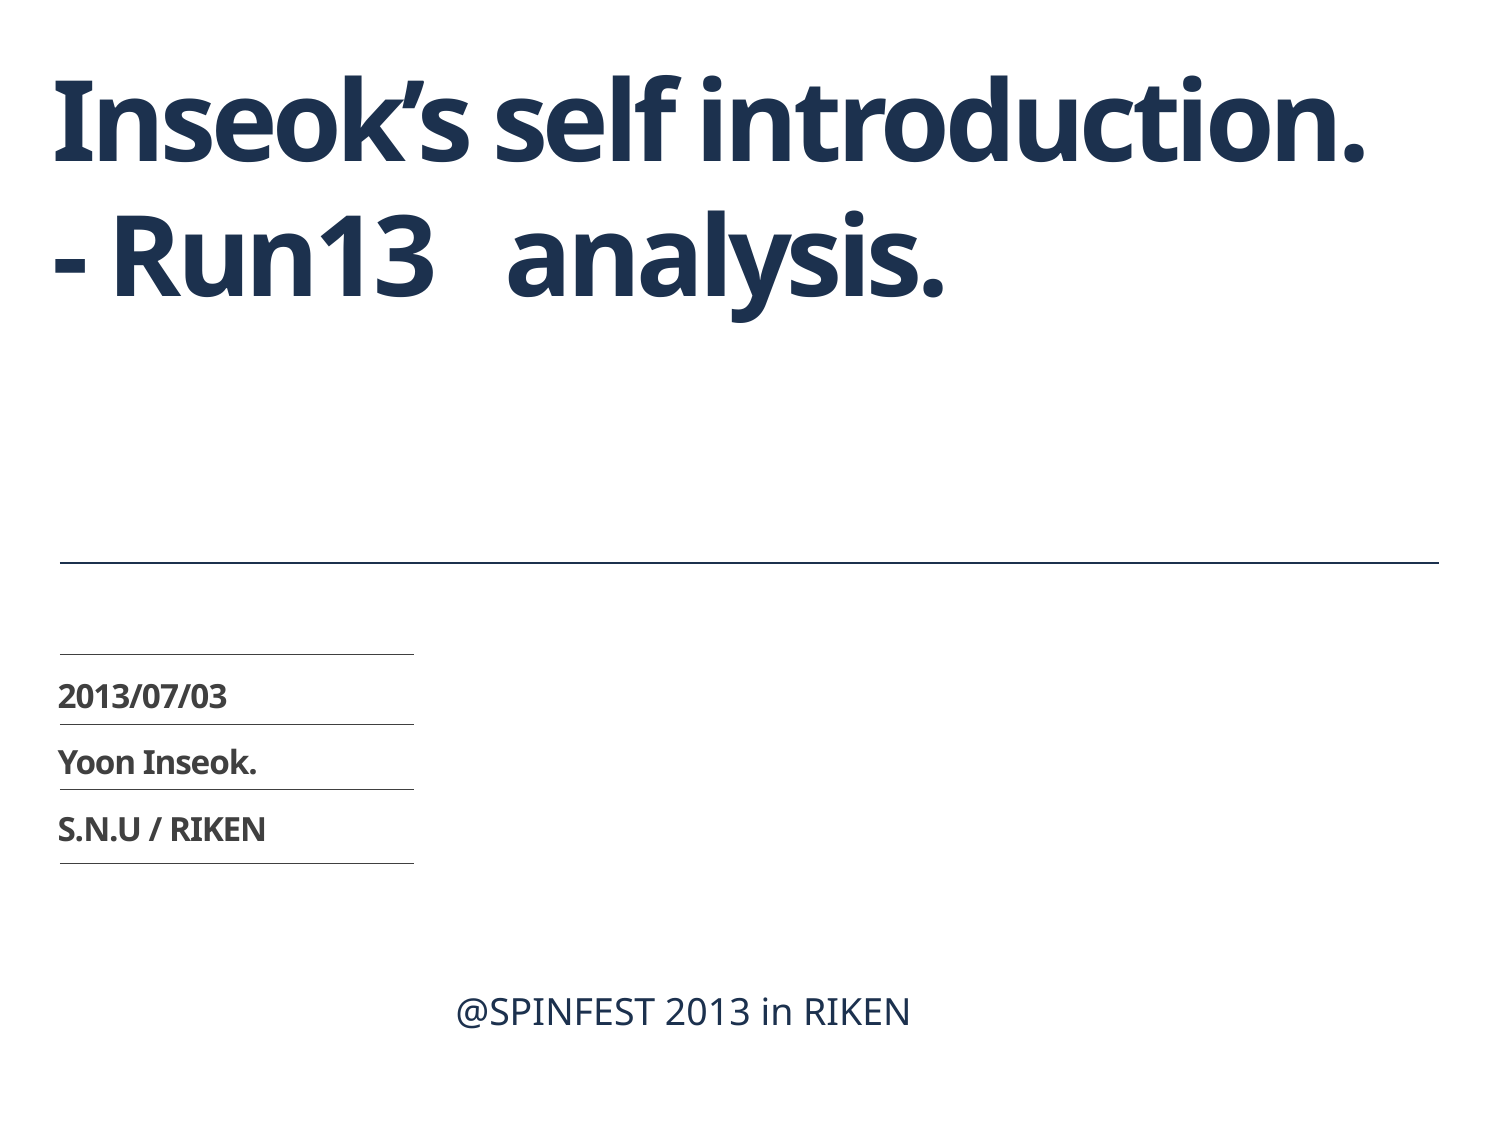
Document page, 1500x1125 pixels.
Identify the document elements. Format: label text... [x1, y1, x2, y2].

subtitle 2013/07/03 Yoon Inseok. S.N.U / RIKEN [42, 647, 527, 936]
text_box @SPINFEST 2013 in RIKEN [440, 980, 983, 1041]
